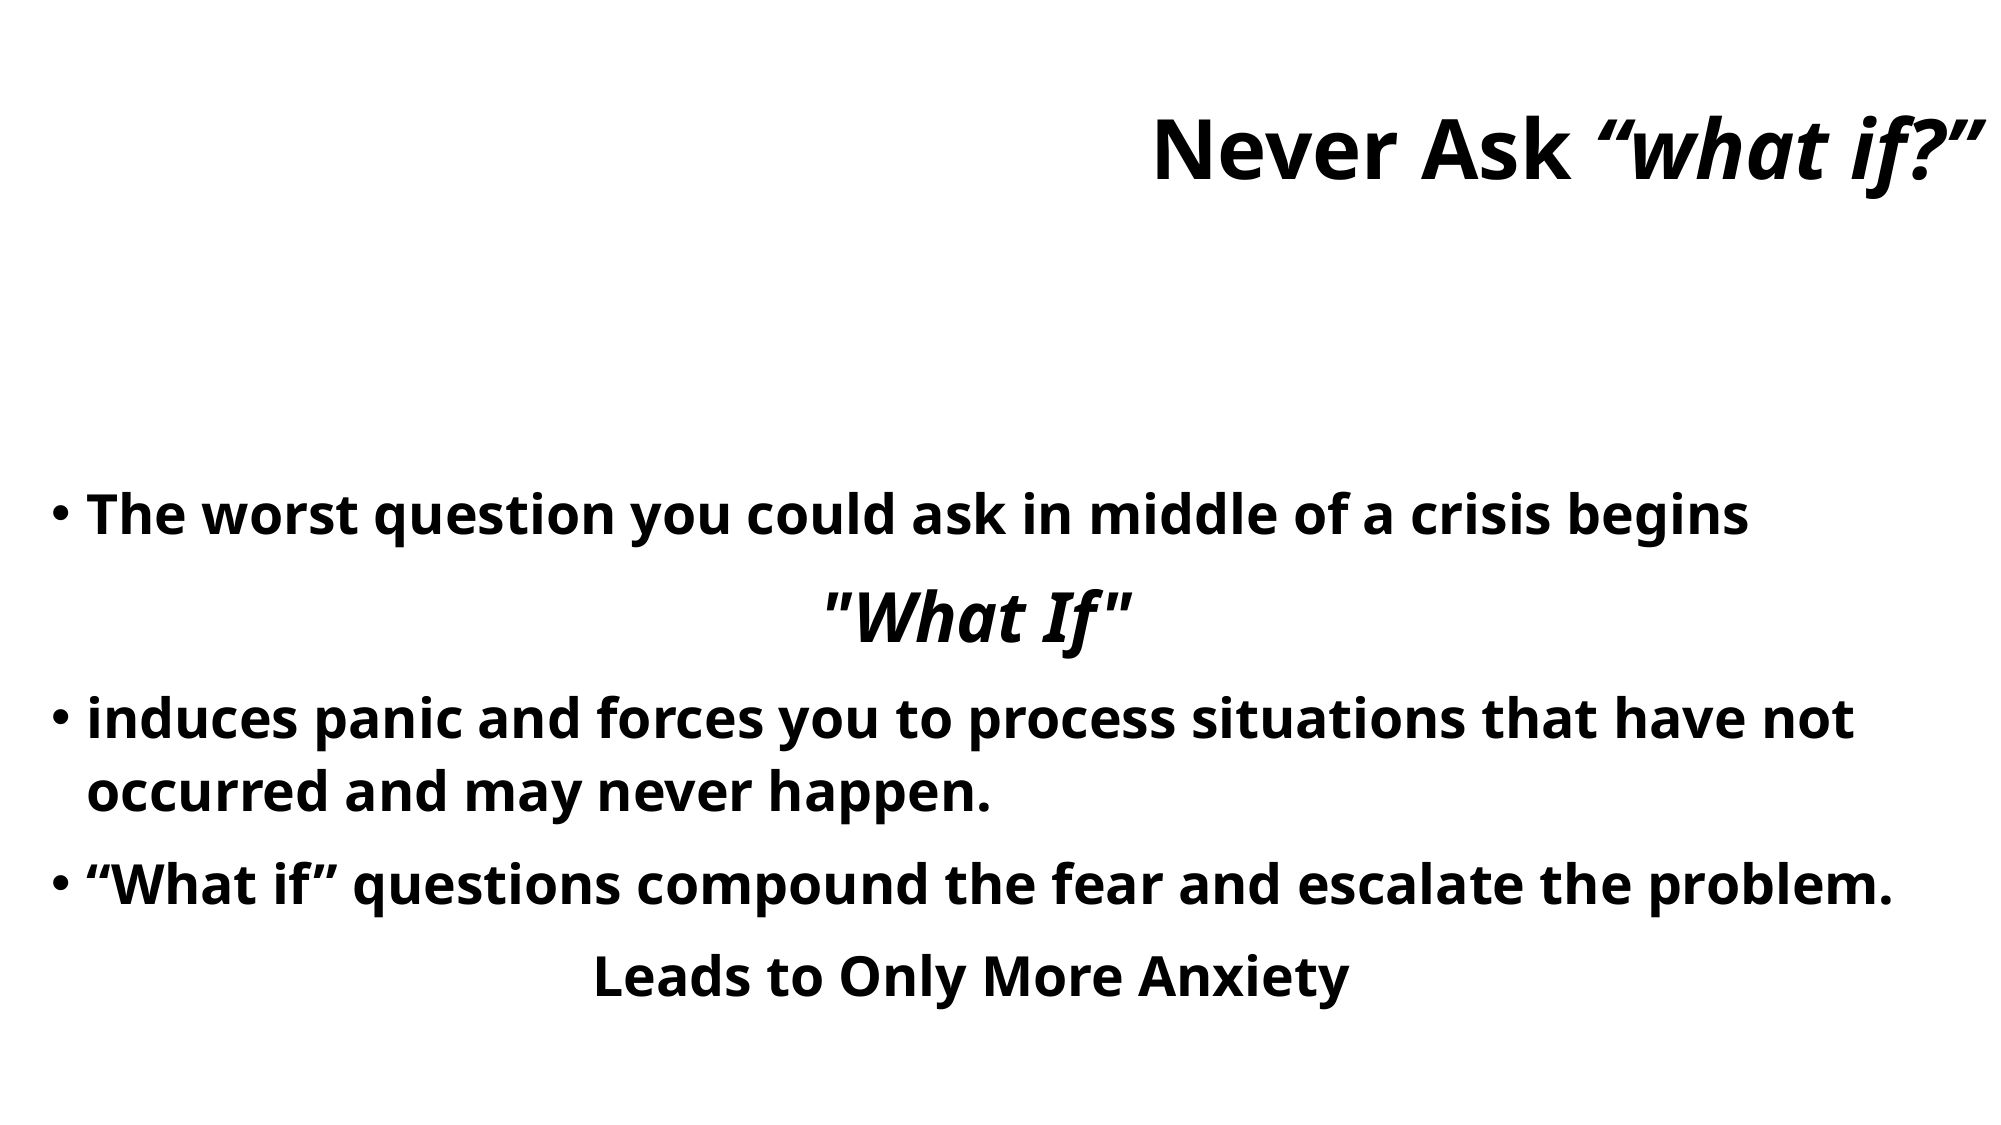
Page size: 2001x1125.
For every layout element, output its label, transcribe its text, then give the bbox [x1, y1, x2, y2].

list The worst question you could ask in middle of a crisis begins "What If" induces panic and forces you to process situations that have not occurred and may never happen. “What if” questions compound the fear and escalate the problem. Leads to Only More Anxiety [35, 465, 1965, 1070]
text_box Never Ask “what if?” [1135, 88, 1996, 204]
